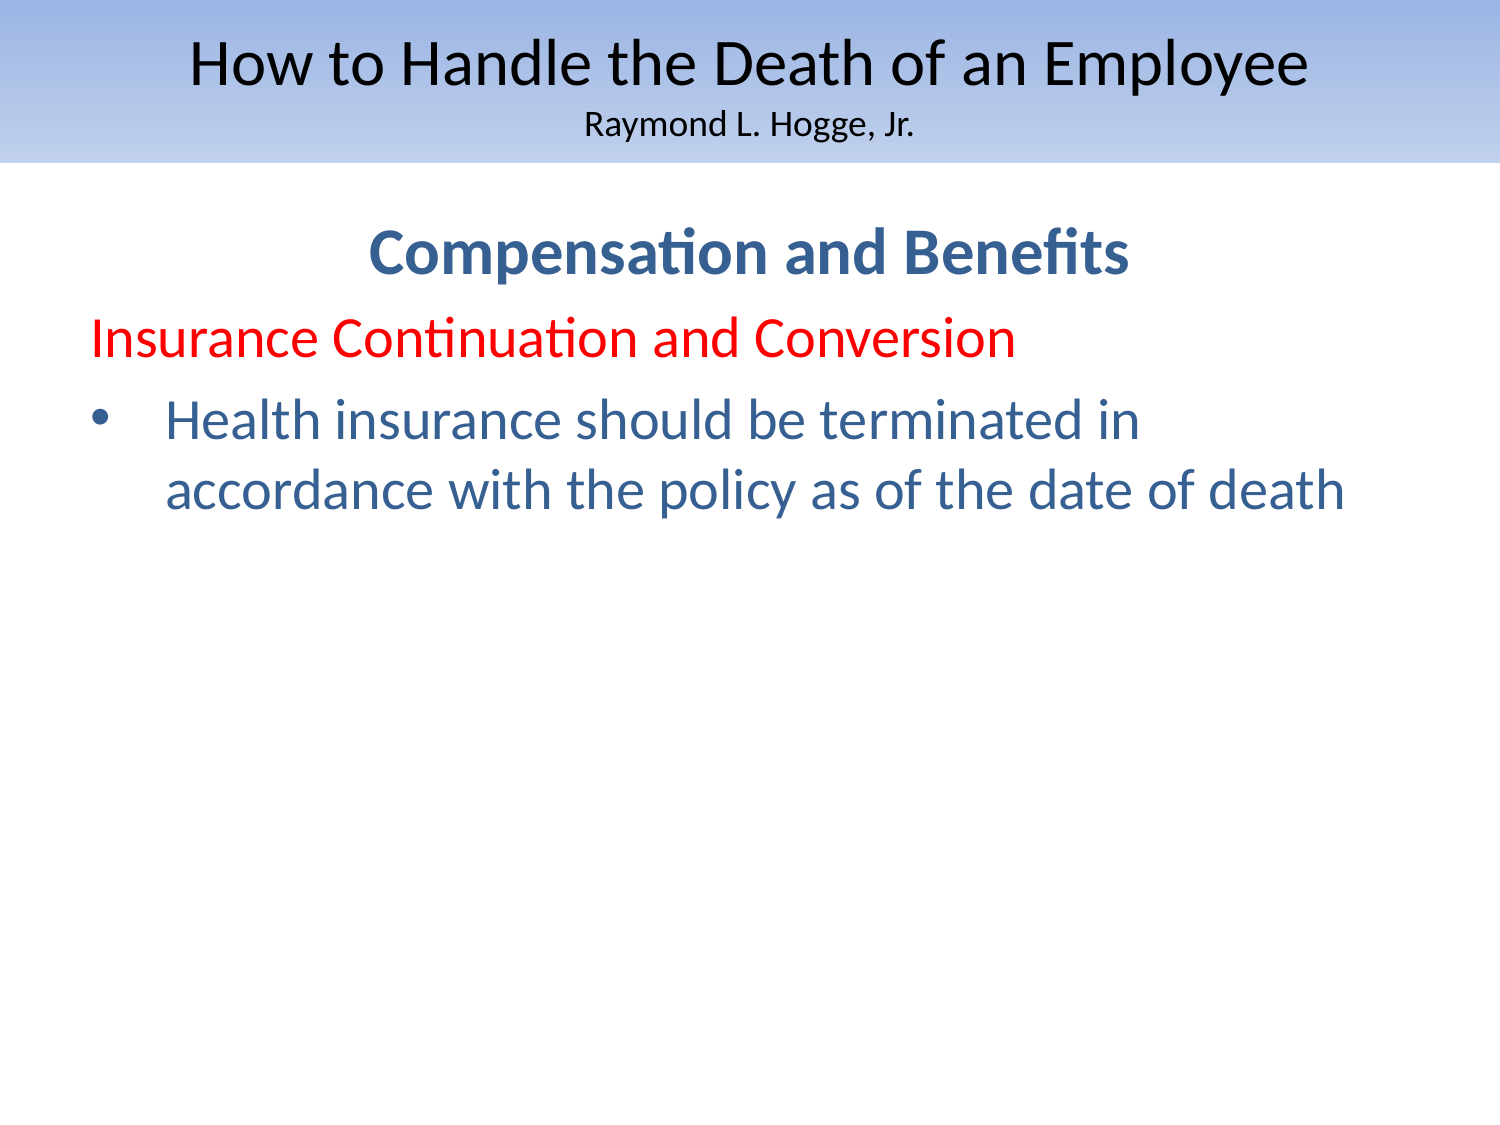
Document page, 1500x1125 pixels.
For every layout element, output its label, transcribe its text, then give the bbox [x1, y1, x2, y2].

subtitle Compensation and Benefits Insurance Continuation and Conversion Health insurance should be terminated in accordance with the policy as of the date of death [75, 200, 1425, 1050]
title How to Handle the Death of an Employee Raymond L. Hogge, Jr. [0, 0, 1500, 163]
